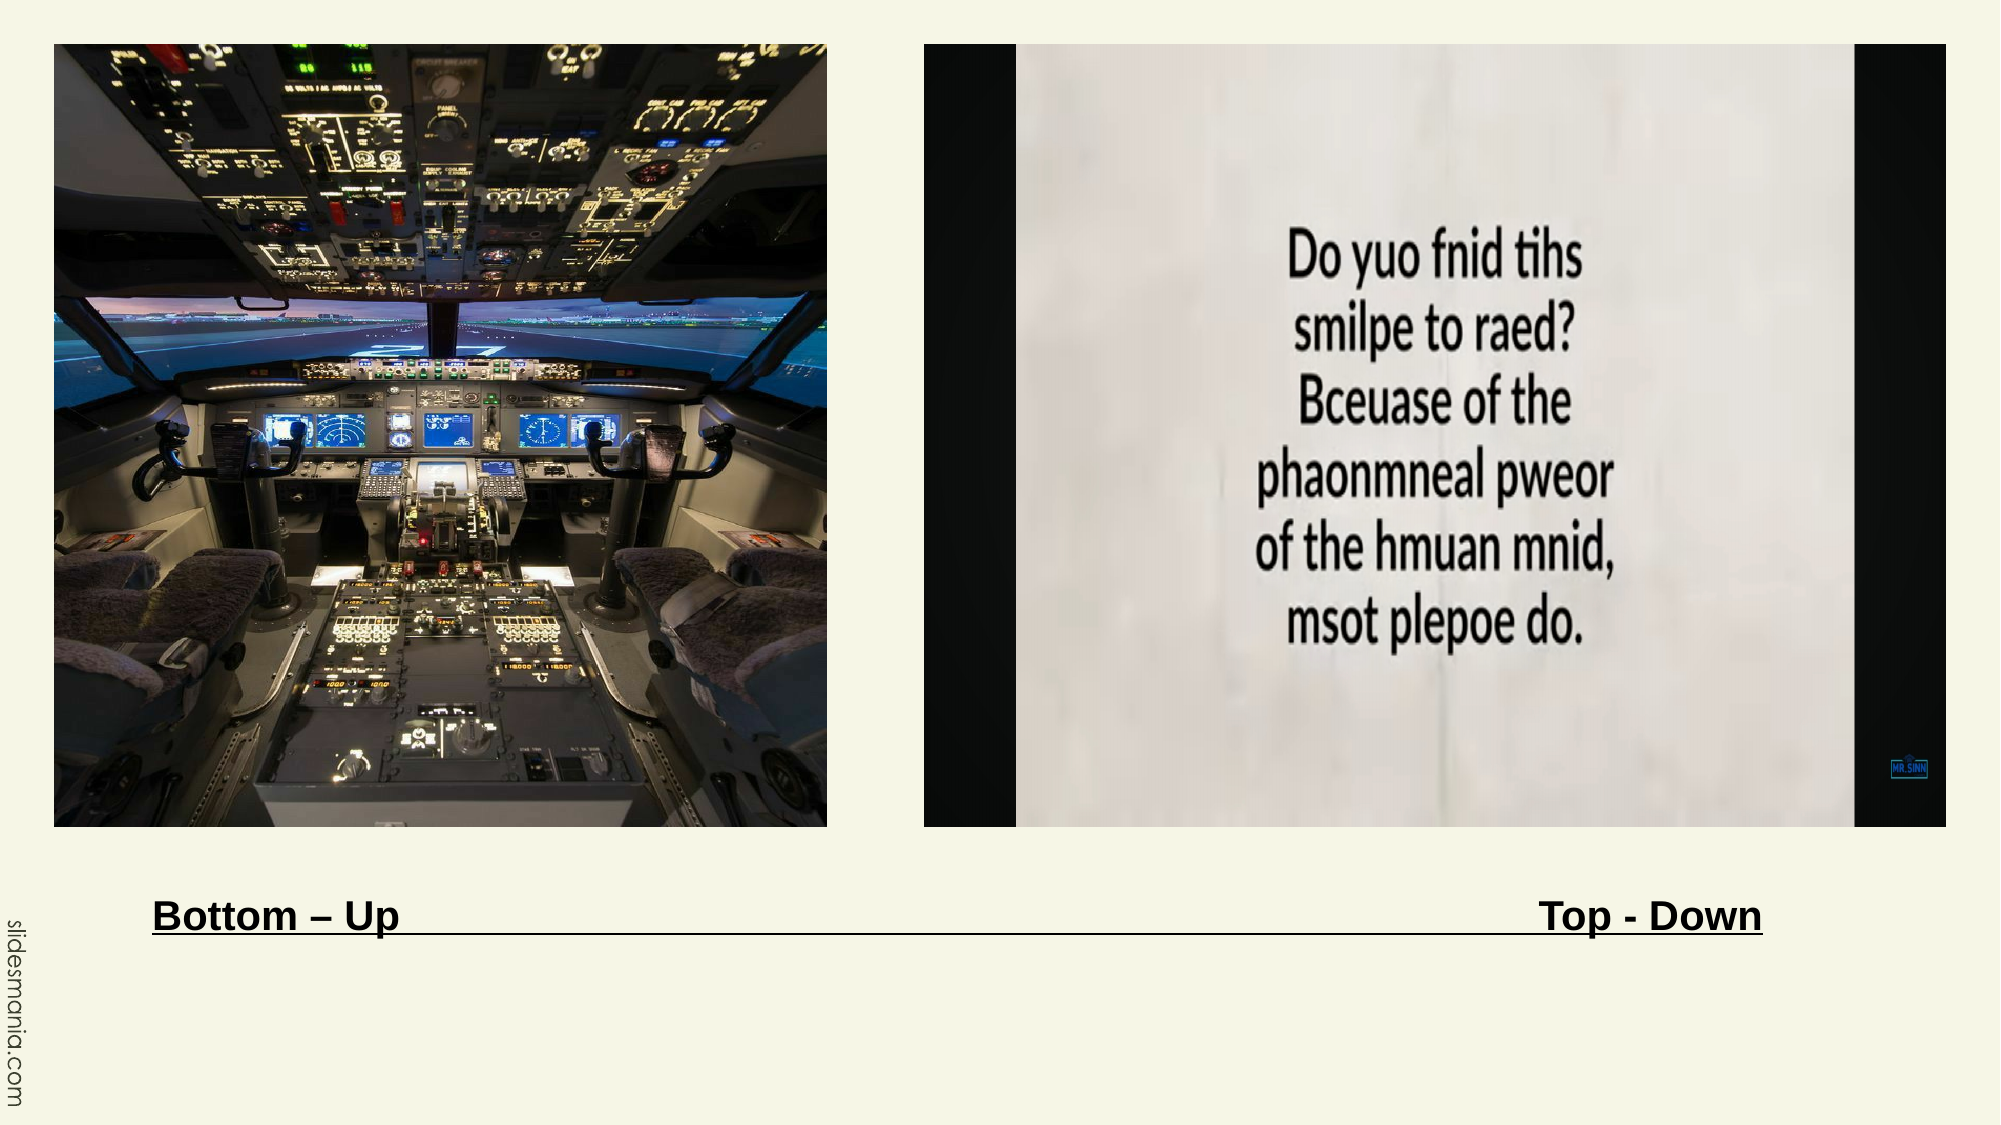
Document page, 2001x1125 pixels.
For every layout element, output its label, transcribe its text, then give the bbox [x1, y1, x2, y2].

picture [54, 44, 827, 827]
picture [923, 44, 1946, 827]
text_box Bottom – Up Top - Down [137, 881, 2000, 947]
